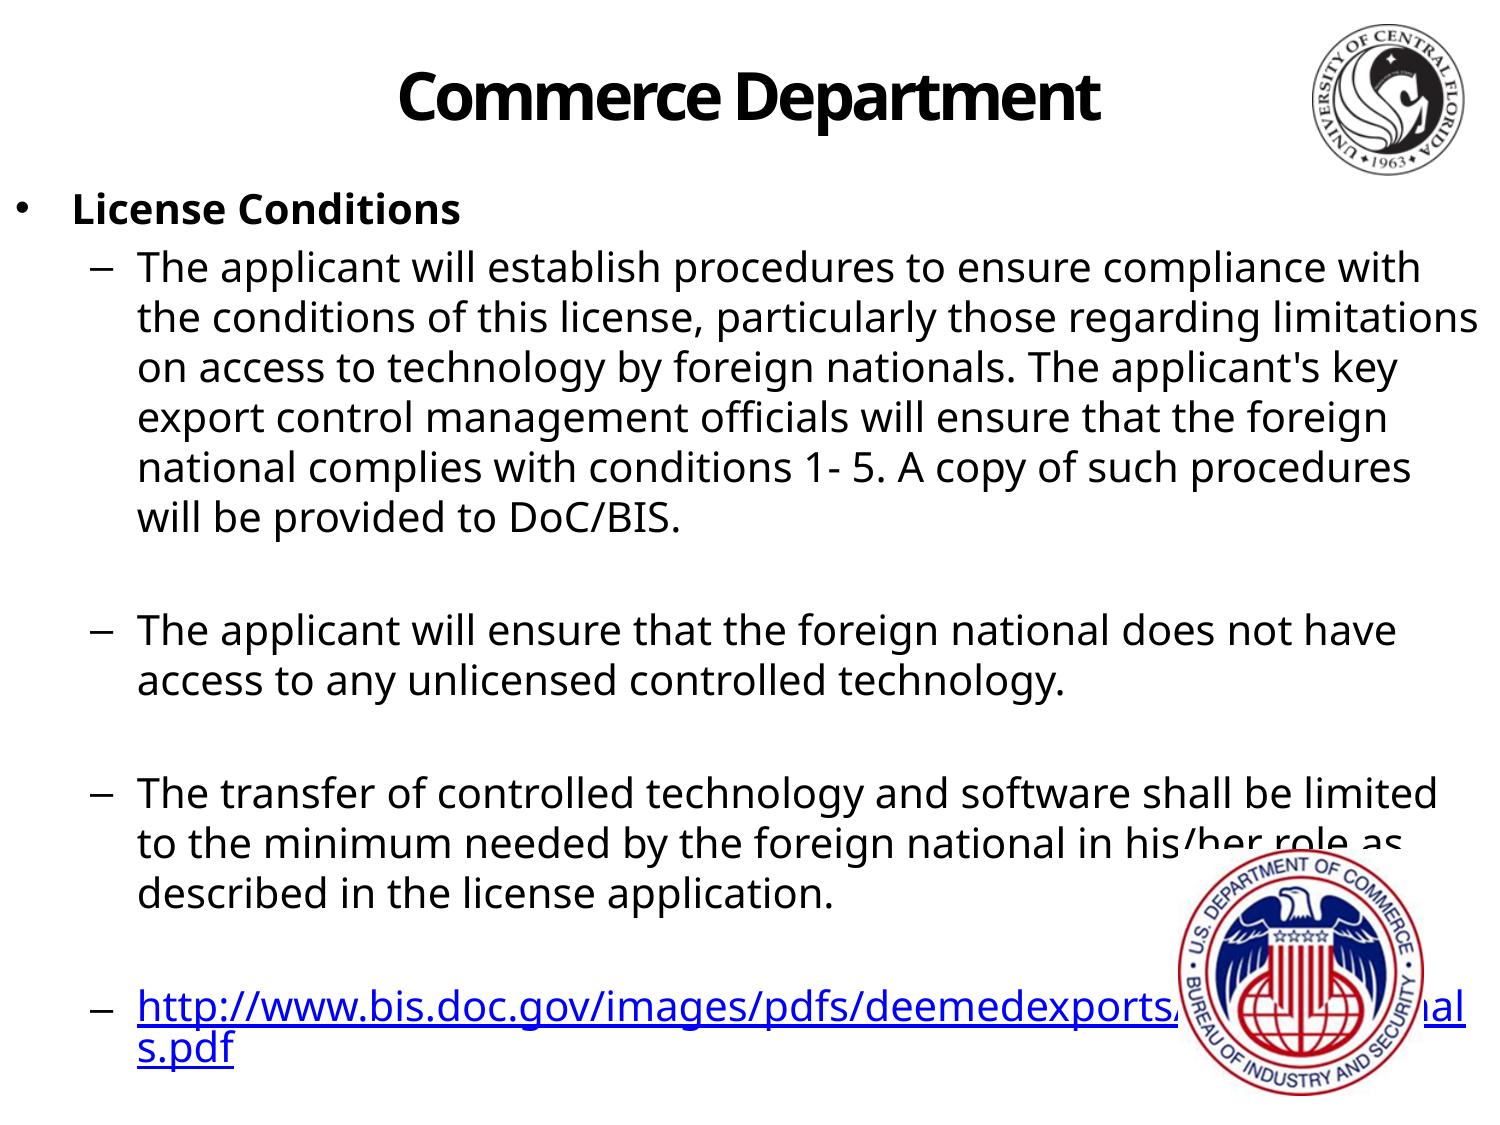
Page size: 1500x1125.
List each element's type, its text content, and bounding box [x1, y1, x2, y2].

picture [1312, 24, 1465, 176]
title Commerce Department [0, 0, 1500, 174]
picture [1178, 849, 1425, 1097]
list License Conditions The applicant will establish procedures to ensure compliance with the conditions of this license, particularly those regarding limitations on access to technology by foreign nationals. The applicant's key export control management officials will ensure that the foreign national complies with conditions 1- 5. A copy of such procedures will be provided to DoC/BIS. The applicant will ensure that the foreign national does not have access to any unlicensed controlled technology. The transfer of controlled technology and software shall be limited to the minimum needed by the foreign national in his/her role as described in the license application. http://www.bis.doc.gov/images/pdfs/deemedexports/foreignationals.pdf [0, 174, 1500, 1125]
